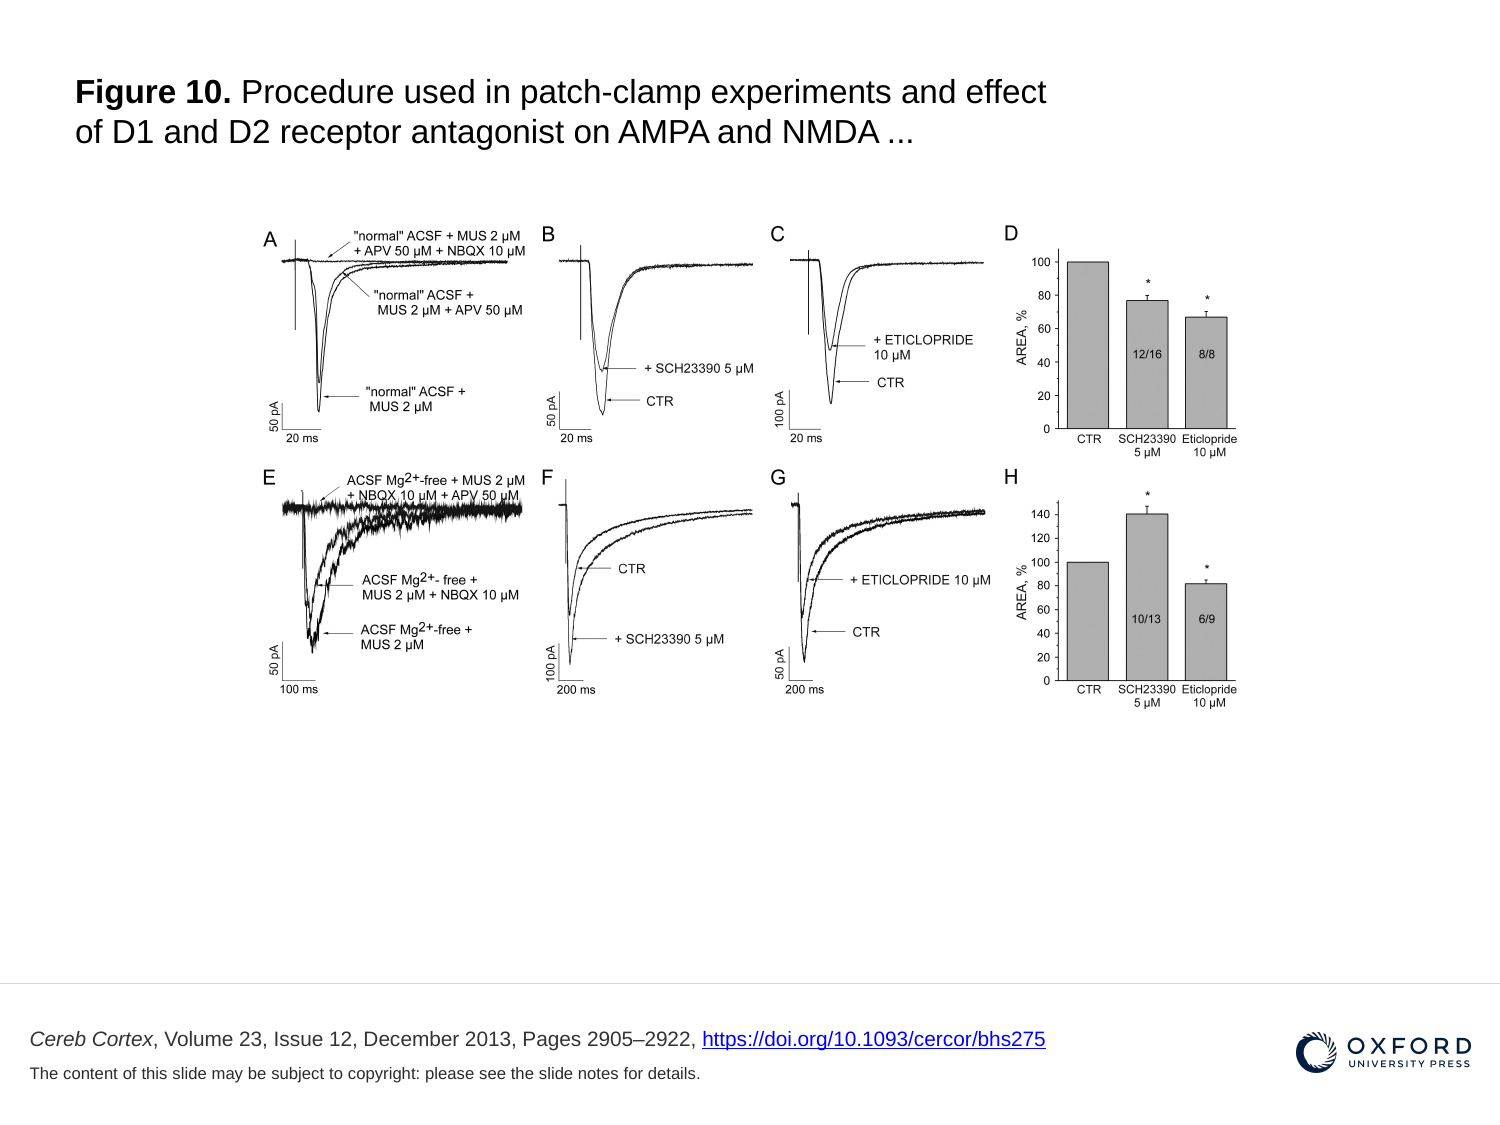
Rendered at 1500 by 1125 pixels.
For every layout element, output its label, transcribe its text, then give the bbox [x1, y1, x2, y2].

picture [262, 224, 1238, 710]
footer Cereb Cortex, Volume 23, Issue 12, December 2013, Pages 2905–2922, https://doi.org/10.1093/cercor/bhs275 The content of this slide may be subject to copyright: please see the slide notes for details. [0, 983, 1260, 1125]
picture [1296, 1032, 1471, 1073]
title Figure 10. Procedure used in patch-clamp experiments and effect of D1 and D2 receptor antagonist on AMPA and NMDA ... [75, 69, 1078, 171]
